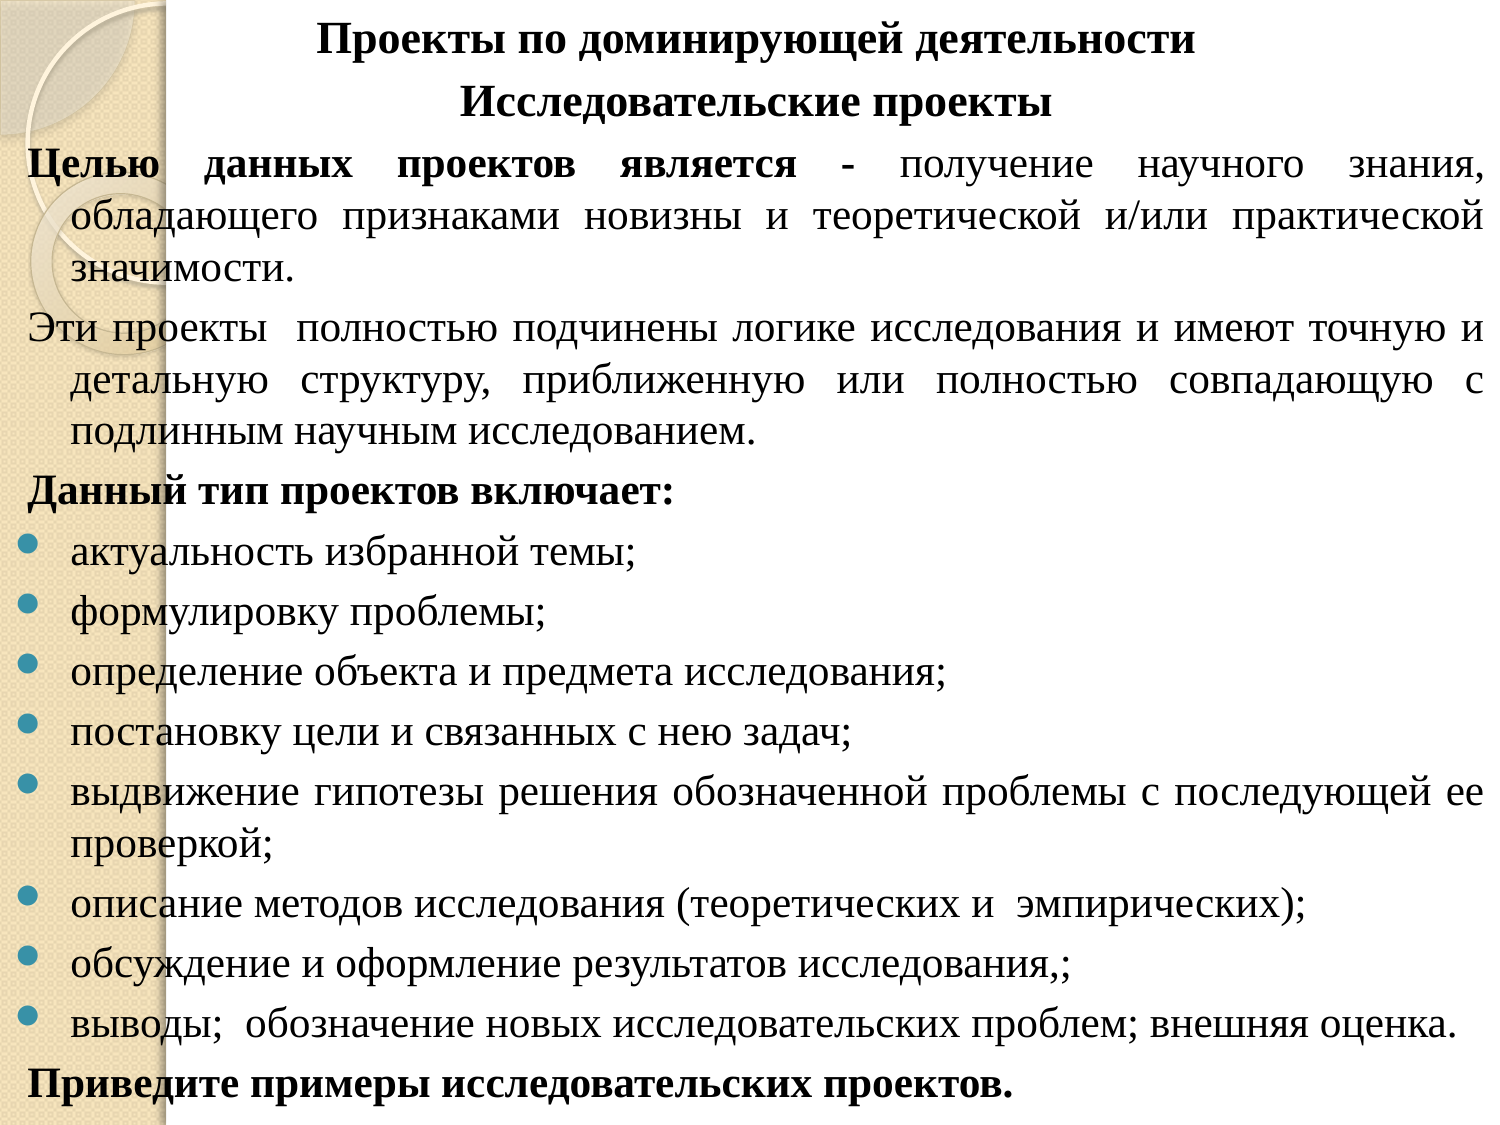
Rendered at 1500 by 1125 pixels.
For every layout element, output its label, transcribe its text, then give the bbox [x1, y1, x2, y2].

list Проекты по доминирующей деятельности Исследовательские проекты Целью данных проектов является - получение научного знания, обладающего признаками новизны и теоретической и/или практической значимости. Эти проекты полностью подчинены логике исследования и имеют точную и детальную структуру, приближенную или полностью совпадающую с подлинным научным исследованием. Данный тип проектов включает: актуальность избранной темы; формулировку проблемы; определение объекта и предмета исследования; постановку цели и связанных с нею задач; выдвижение гипотезы решения обозначенной проблемы с последующей ее проверкой; описание методов исследования (теоретических и эмпирических); обсуждение и оформление результатов исследования,; выводы; обозначение новых исследовательских проблем; внешняя оценка. Приведите примеры исследовательских проектов. [0, 0, 1500, 1125]
